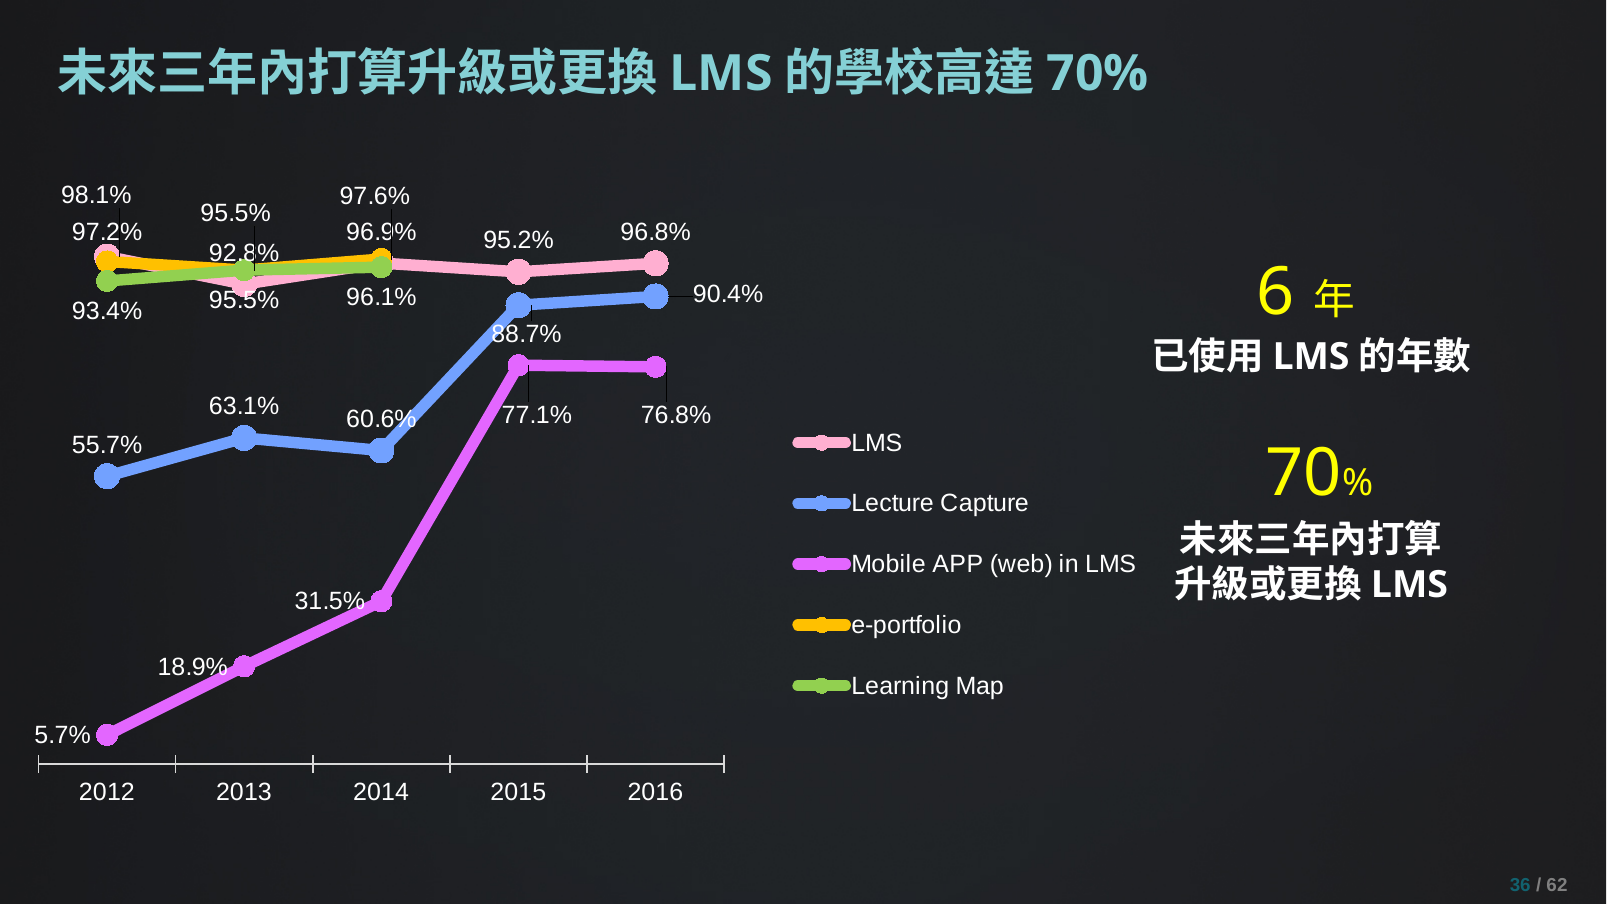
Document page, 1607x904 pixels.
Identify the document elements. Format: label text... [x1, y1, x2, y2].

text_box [1142, 240, 1480, 386]
chart [6, 120, 1151, 822]
picture [0, 0, 1607, 904]
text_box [1161, 421, 1461, 614]
title 未來三年內打算升級或更換LMS的學校高達70% [42, 33, 1582, 133]
